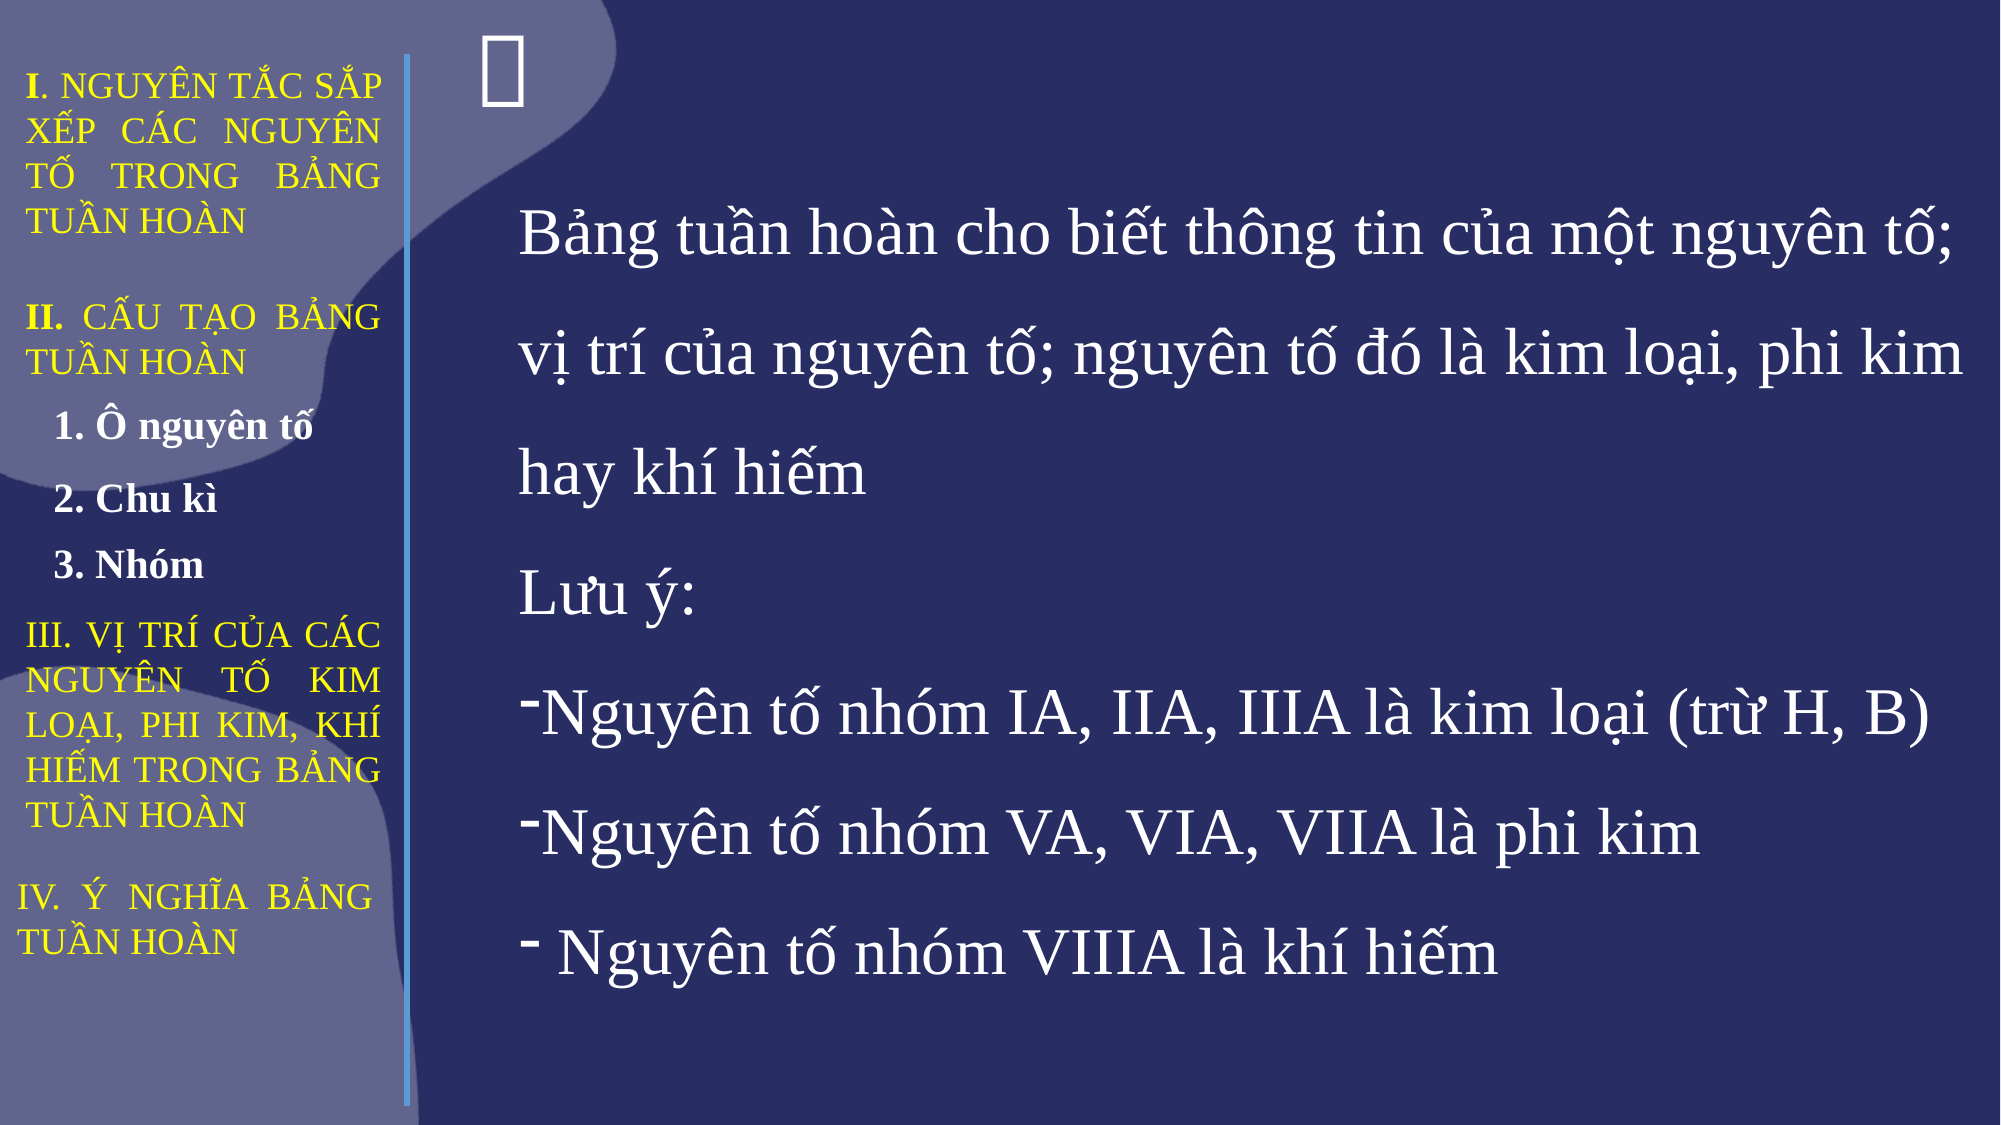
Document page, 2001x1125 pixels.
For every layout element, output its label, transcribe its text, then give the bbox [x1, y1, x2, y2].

text_box 2. Chu kì [38, 463, 369, 529]
picture [0, 0, 2001, 1125]
text_box III. VỊ TRÍ CỦA CÁC NGUYÊN TỐ KIM LOẠI, PHI KIM, KHÍ HIẾM TRONG BẢNG TUẦN HOÀN [10, 602, 397, 843]
text_box I. NGUYÊN TẮC SẮP XẾP CÁC NGUYÊN TỐ TRONG BẢNG TUẦN HOÀN [10, 53, 397, 249]
text_box 1. Ô nguyên tố [38, 390, 369, 456]
text_box  [458, 0, 549, 135]
text_box IV. Ý NGHĨA BẢNG TUẦN HOÀN [2, 864, 388, 969]
text_box II. CẤU TẠO BẢNG TUẦN HOÀN [10, 284, 397, 390]
text_box Bảng tuần hoàn cho biết thông tin của một nguyên tố; vị trí của nguyên tố; nguyên tố đó là kim loại, phi kim hay khí hiếm Lưu ý: Nguyên tố nhóm IA, IIA, IIIA là kim loại (trừ H, B) Nguyên tố nhóm VA, VIA, VIIA là phi kim Nguyên tố nhóm VIIIA là khí hiếm [504, 140, 2000, 996]
text_box 3. Nhóm [38, 529, 369, 595]
